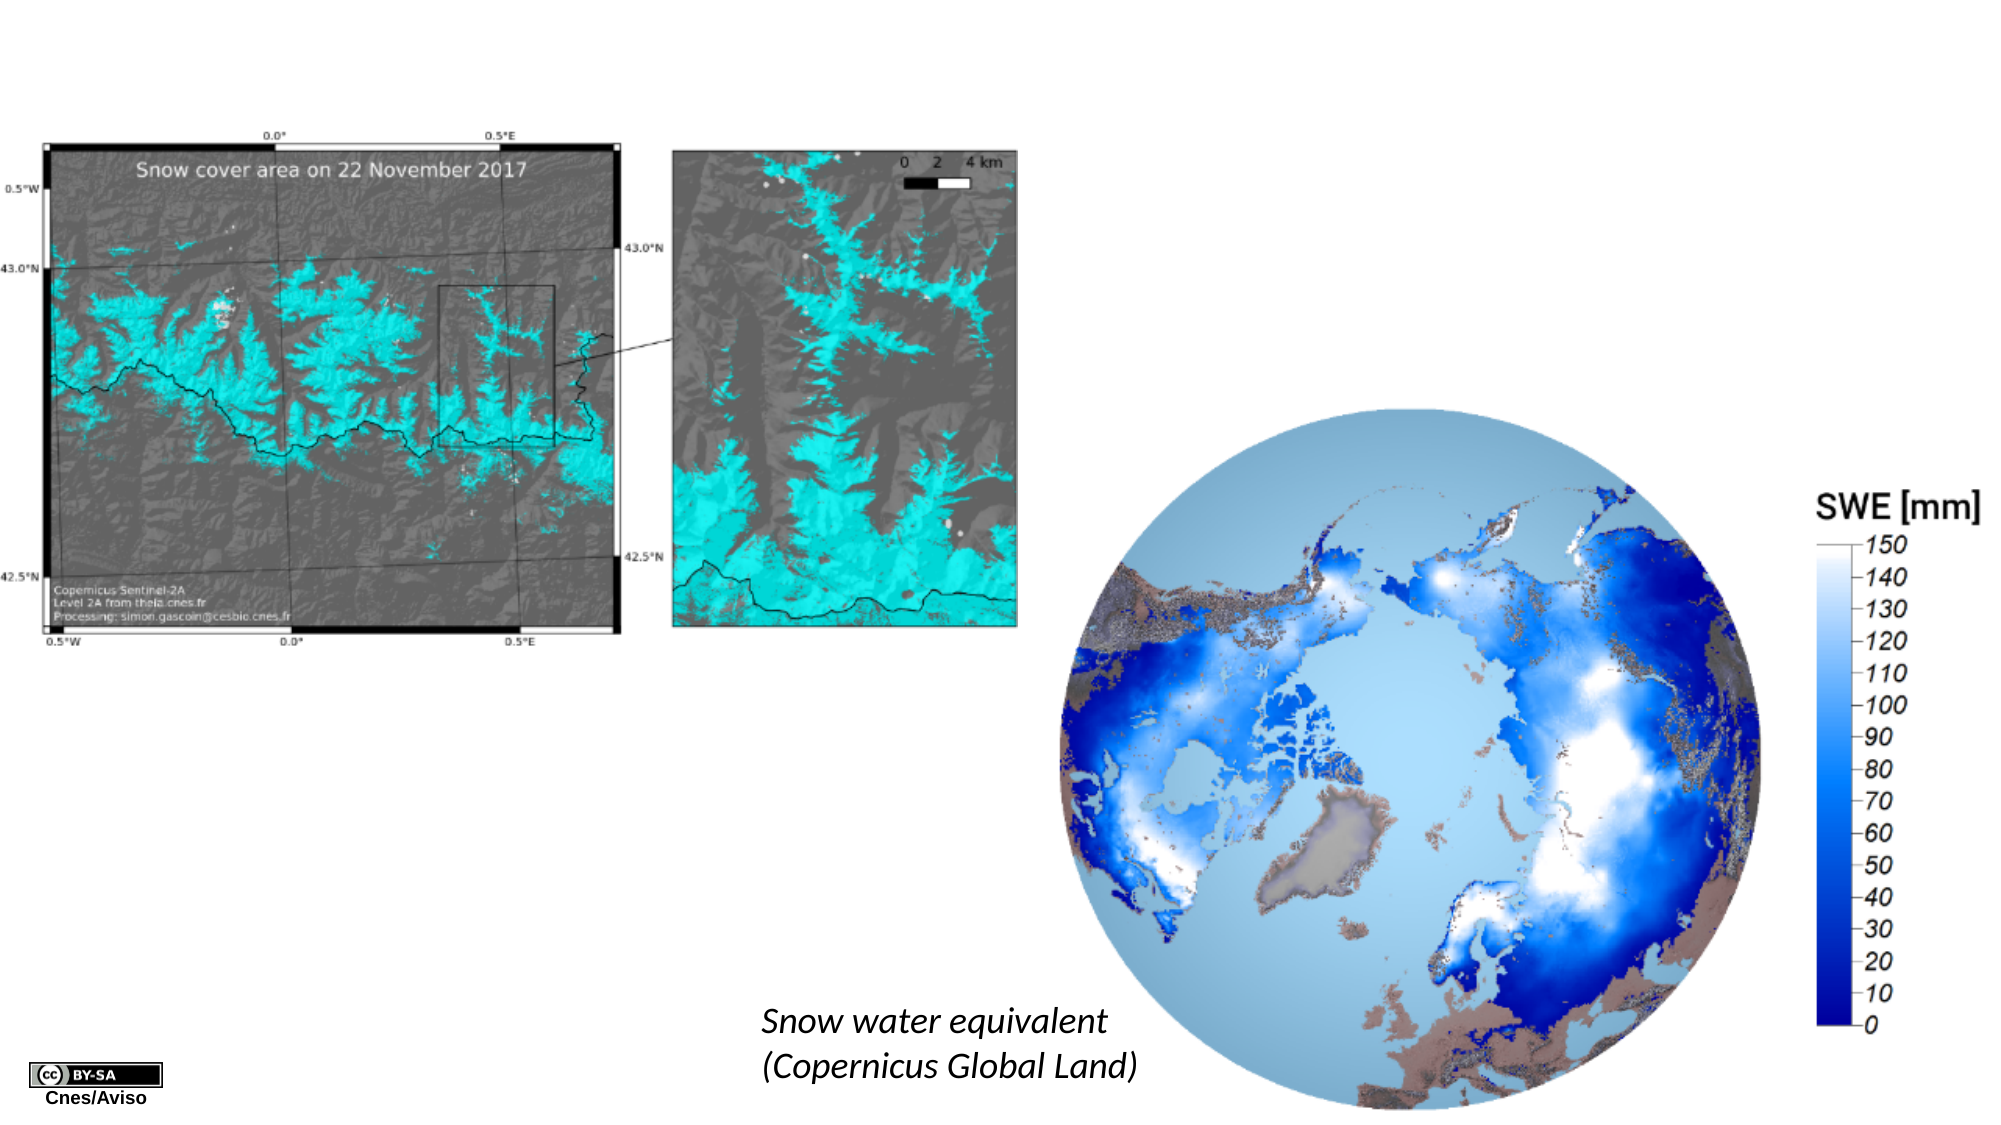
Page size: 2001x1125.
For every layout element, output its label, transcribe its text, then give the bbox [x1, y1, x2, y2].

picture [1054, 399, 1984, 1125]
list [0, 129, 1018, 649]
picture [29, 1062, 163, 1088]
text_box Snow water equivalent (Copernicus Global Land) [746, 989, 1054, 1094]
